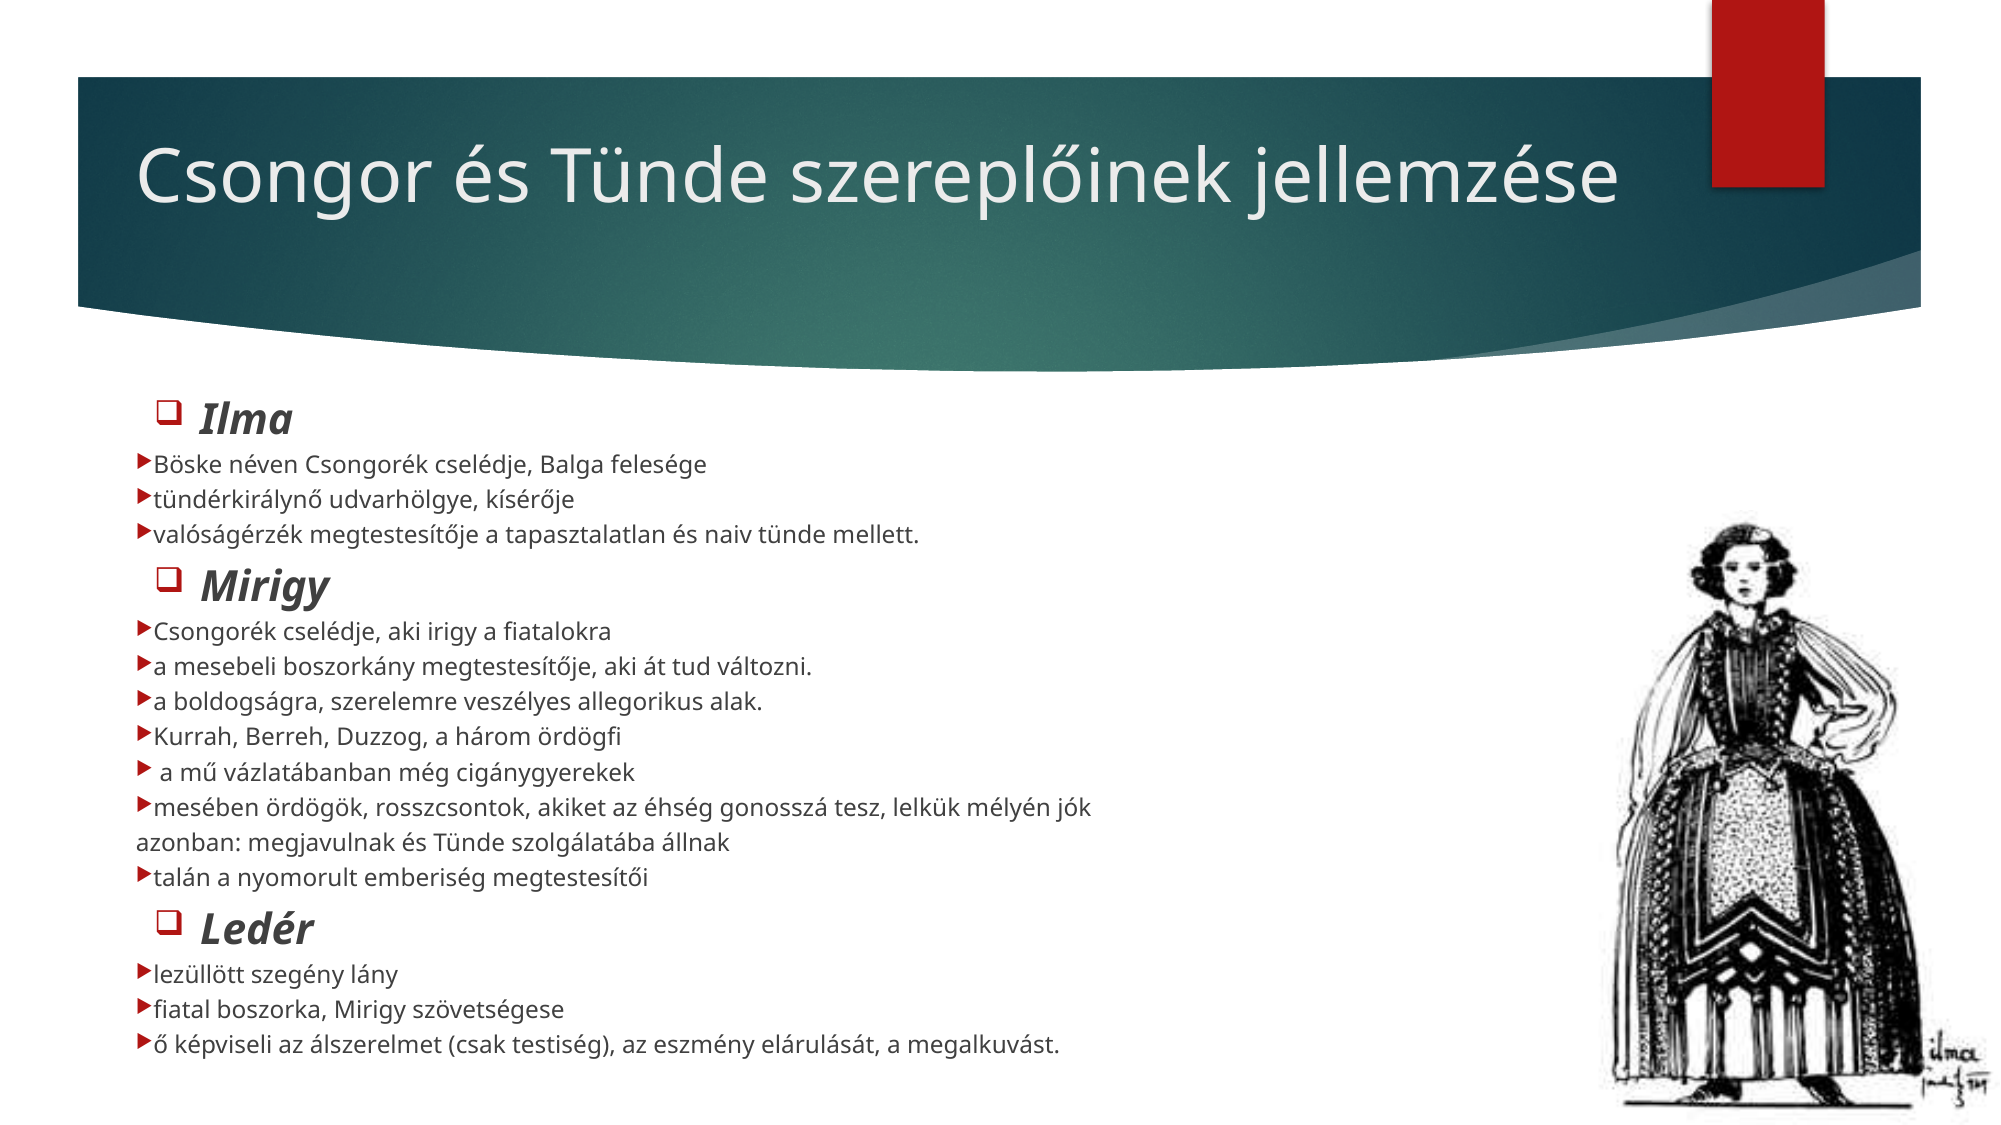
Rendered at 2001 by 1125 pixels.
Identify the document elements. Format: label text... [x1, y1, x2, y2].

title Csongor és Tünde szereplőinek jellemzése [120, 159, 1740, 276]
list Ilma Böske néven Csongorék cselédje, Balga felesége tündérkirálynő udvarhölgye, kísérője valóságérzék megtestesítője a tapasztalatlan és naiv tünde mellett. Mirigy Csongorék cselédje, aki irigy a fiatalokra a mesebeli boszorkány megtestesítője, aki át tud változni. a boldogságra, szerelemre veszélyes allegorikus alak. Kurrah, Berreh, Duzzog, a három ördögfi a mű vázlatábanban még cigánygyerekek mesében ördögök, rosszcsontok, akiket az éhség gonosszá tesz, lelkük mélyén jók azonban: megjavulnak és Tünde szolgálatába állnak talán a nyomorult emberiség megtestesítői Ledér lezüllött szegény lány fiatal boszorka, Mirigy szövetségese ő képviseli az álszerelmet (csak testiség), az eszmény elárulását, a megalkuvást. [120, 373, 1167, 1068]
picture [1582, 509, 2000, 1125]
